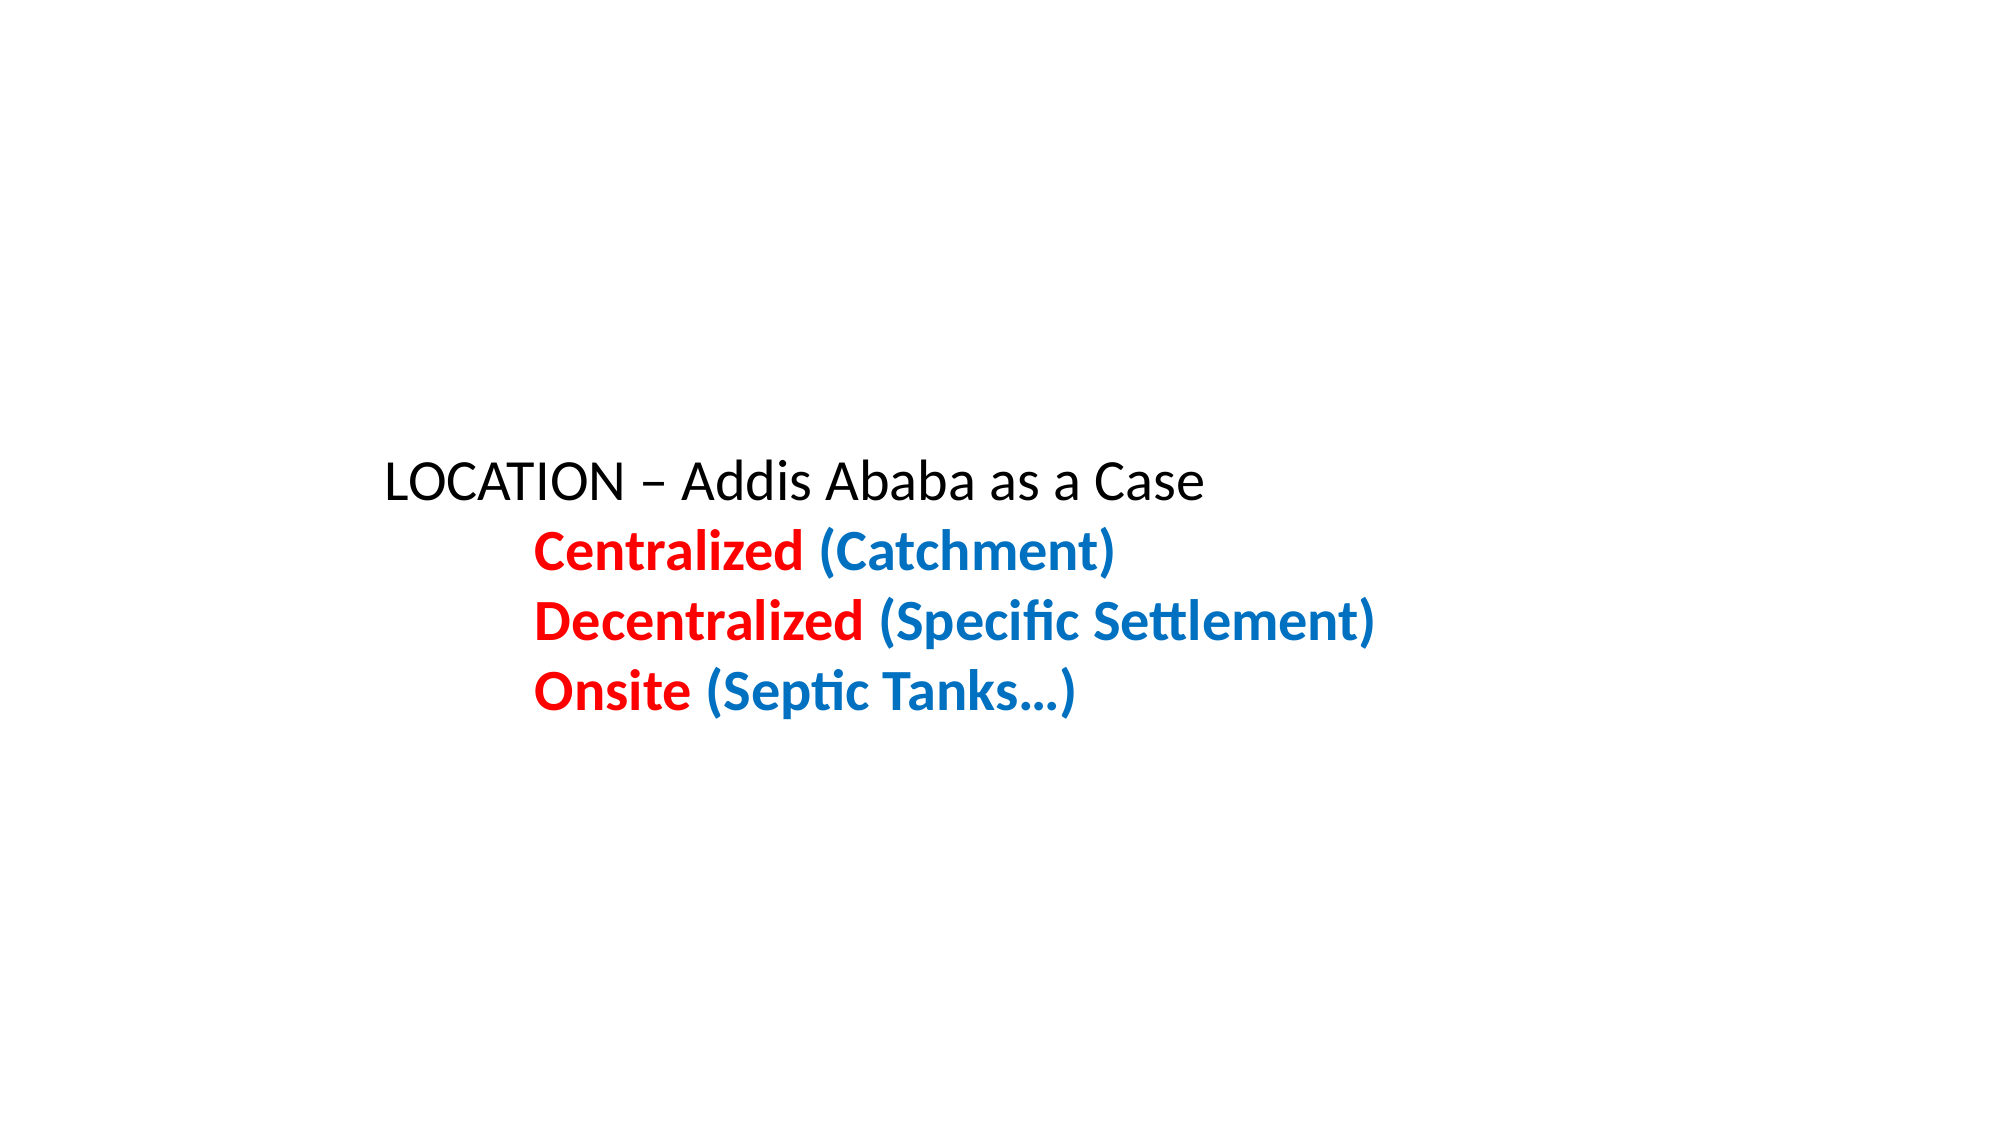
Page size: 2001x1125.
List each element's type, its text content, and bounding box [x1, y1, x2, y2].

text_box LOCATION – Addis Ababa as a Case Centralized (Catchment) Decentralized (Specific Settlement) Onsite (Septic Tanks…) [370, 435, 1565, 870]
